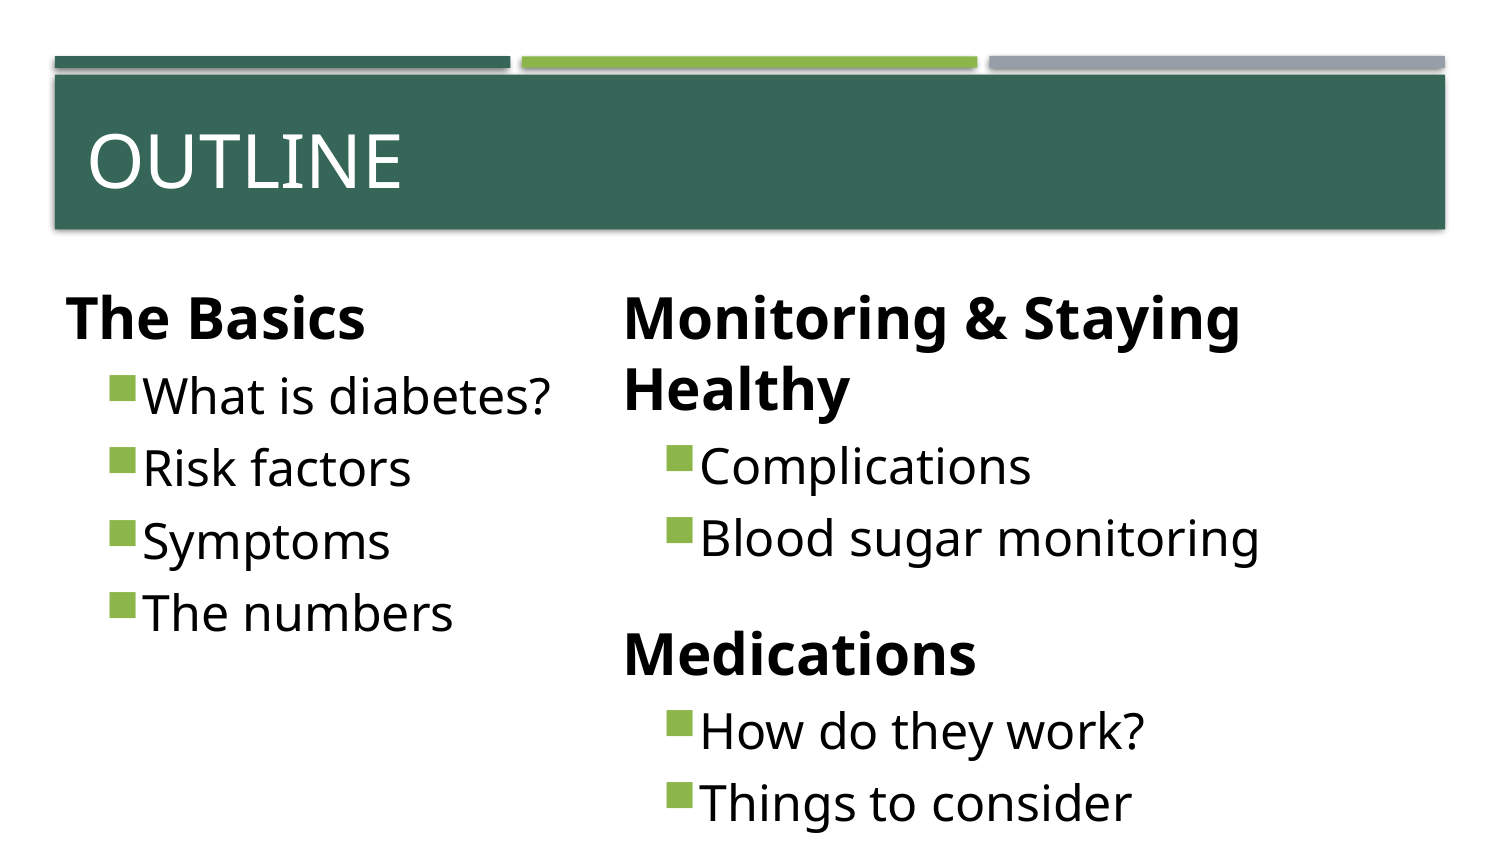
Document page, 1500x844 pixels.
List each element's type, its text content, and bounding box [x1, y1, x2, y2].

title OUTLINE [71, 89, 1429, 212]
list The Basics What is diabetes? Risk factors Symptoms The numbers [50, 274, 607, 722]
list Monitoring & Staying Healthy Complications Blood sugar monitoring Medications How do they work? Things to consider [607, 274, 1458, 809]
